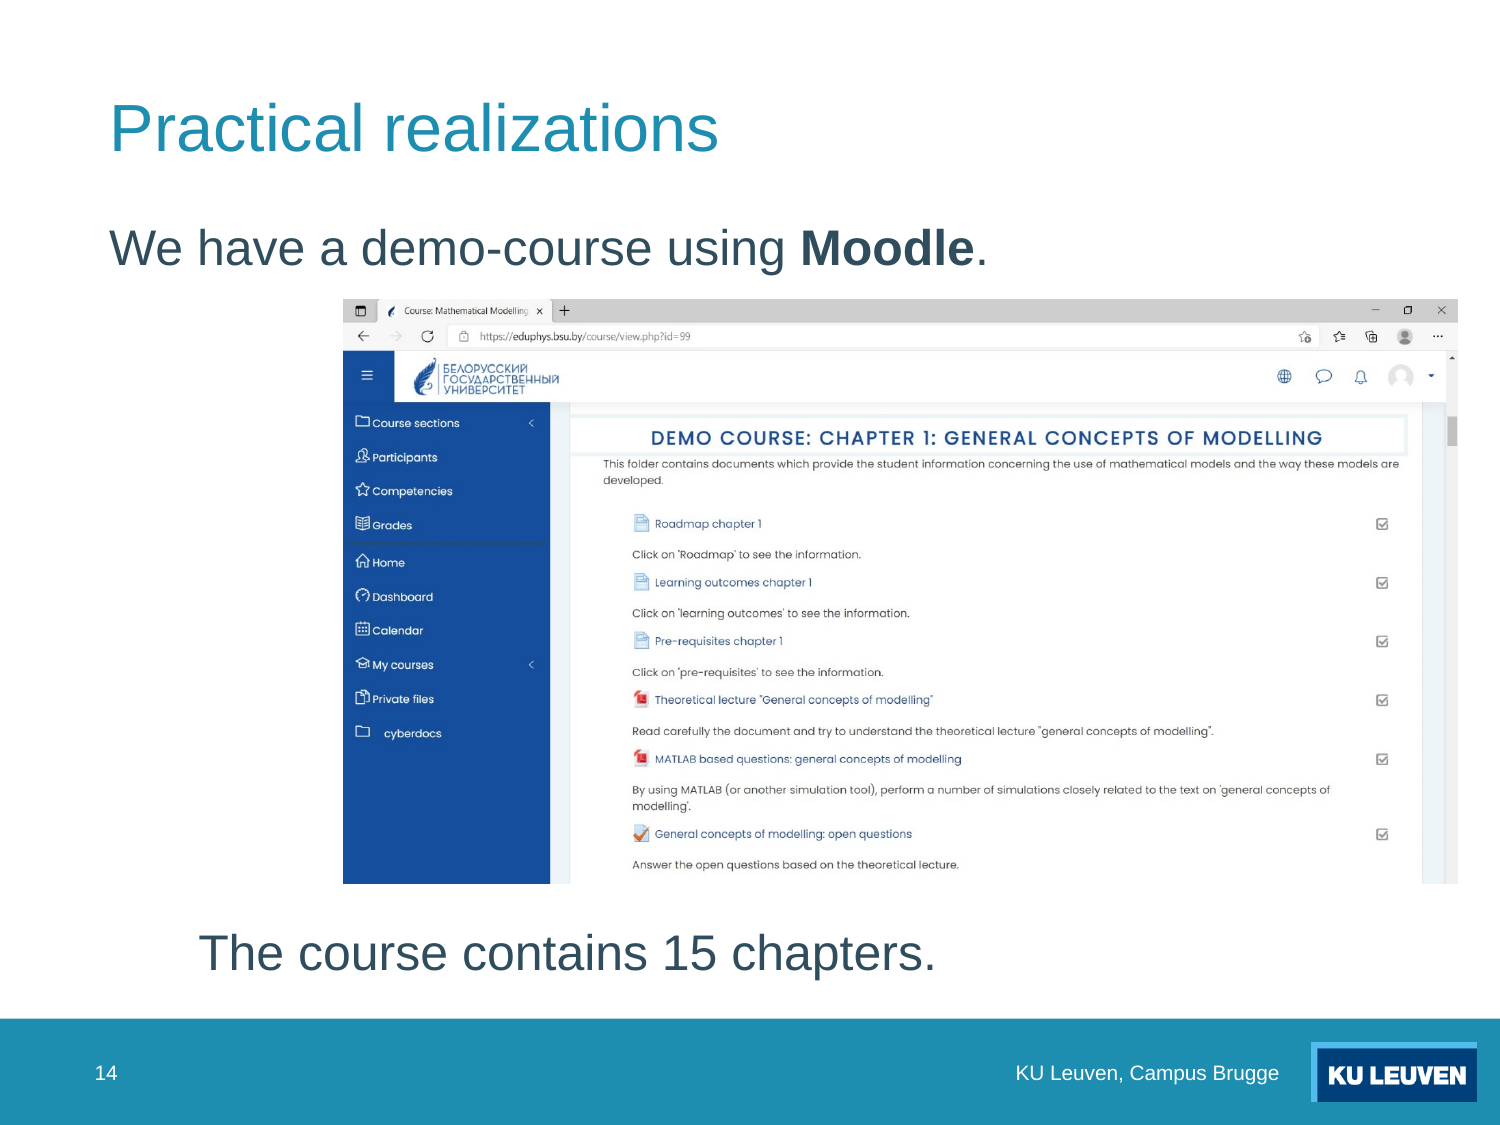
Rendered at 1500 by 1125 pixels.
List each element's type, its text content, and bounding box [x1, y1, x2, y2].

title Practical realizations [94, 35, 1446, 208]
picture [1311, 1042, 1477, 1102]
slide_number 14 [94, 1018, 201, 1125]
text_box We have a demo-course using Moodle. [94, 208, 1446, 283]
text_box The course contains 15 chapters. [183, 913, 1030, 989]
footer KU Leuven, Campus Brugge [703, 1018, 1309, 1125]
picture [343, 299, 1458, 884]
